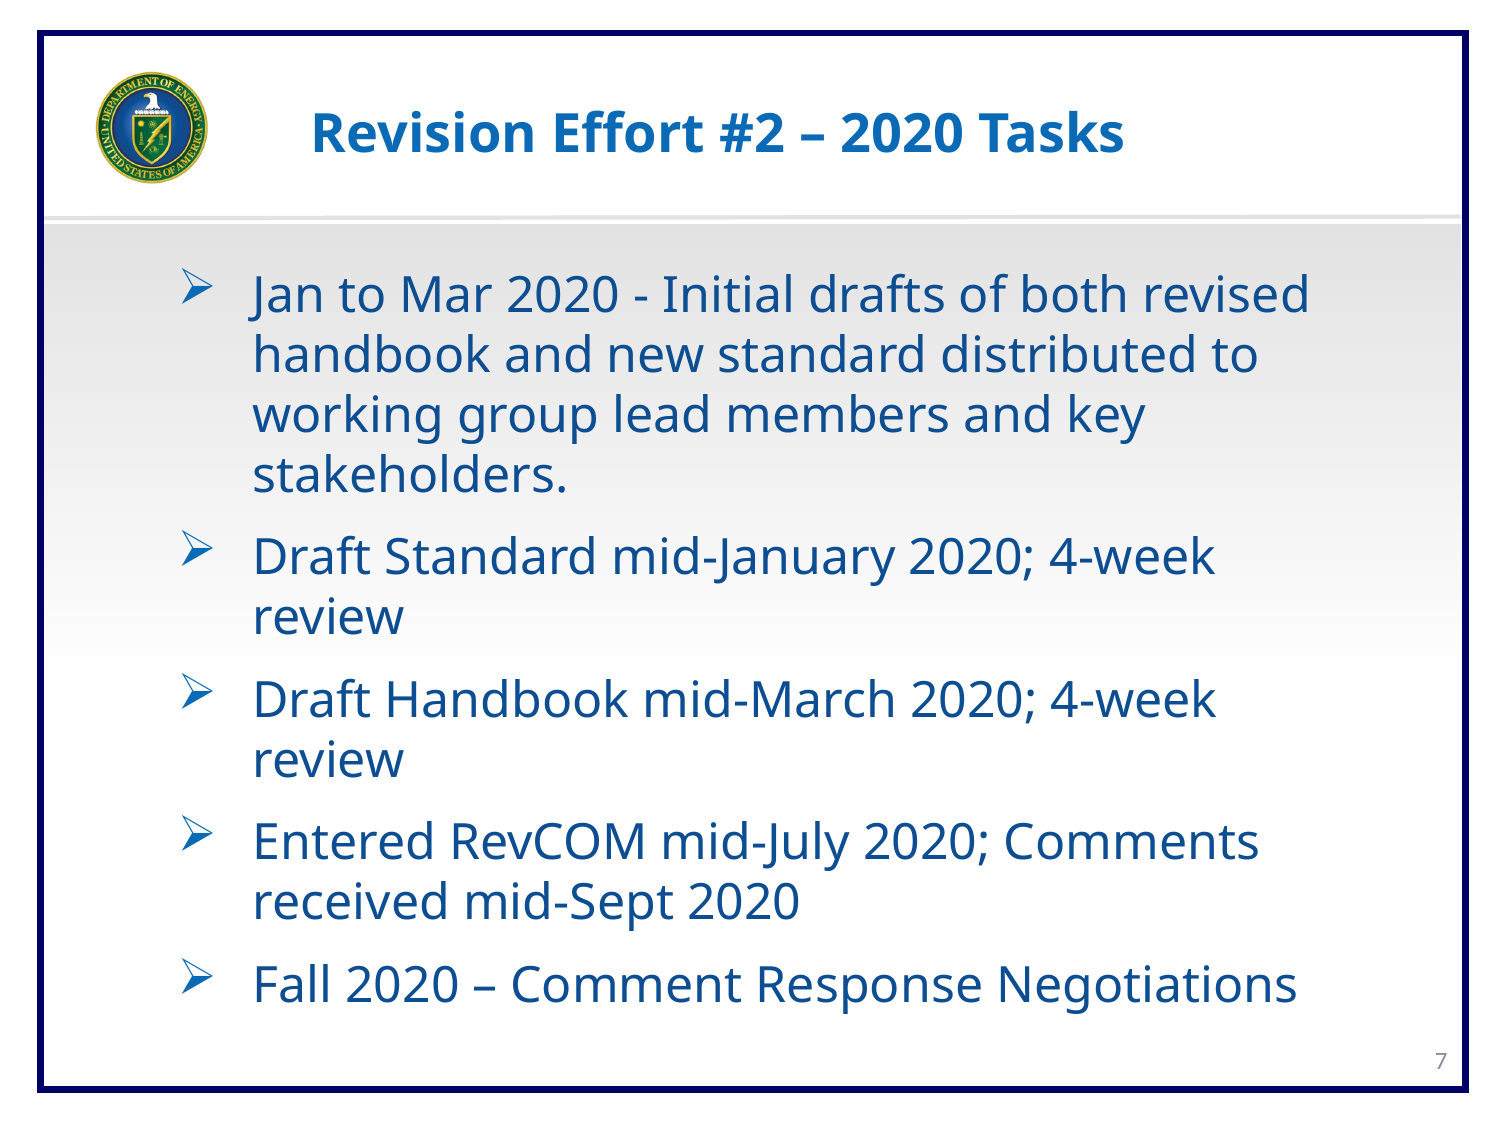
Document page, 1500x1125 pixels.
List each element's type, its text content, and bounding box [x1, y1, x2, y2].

slide_number 7 [1387, 1029, 1463, 1090]
title Revision Effort #2 – 2020 Tasks [262, 50, 1175, 221]
picture [90, 66, 213, 189]
list Jan to Mar 2020 - Initial drafts of both revised handbook and new standard distributed to working group lead members and key stakeholders. Draft Standard mid-January 2020; 4-week review Draft Handbook mid-March 2020; 4-week review Entered RevCOM mid-July 2020; Comments received mid-Sept 2020 Fall 2020 – Comment Response Negotiations [125, 254, 1388, 1030]
